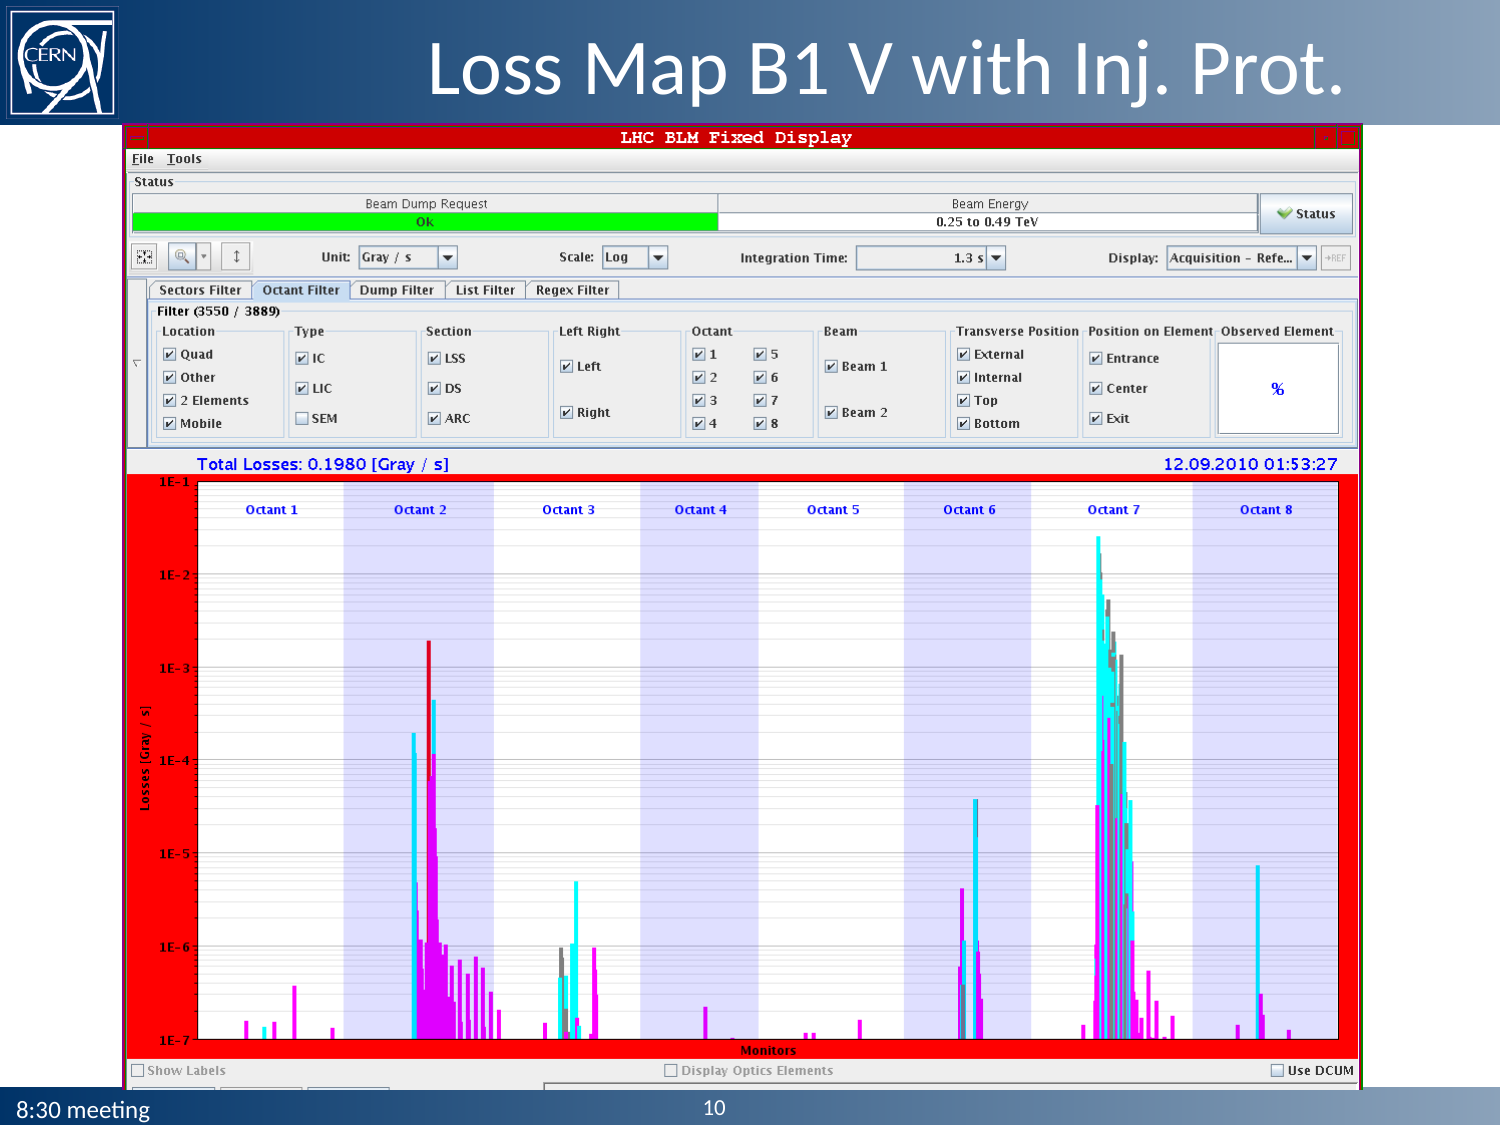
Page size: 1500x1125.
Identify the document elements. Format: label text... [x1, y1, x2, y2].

title Loss Map B1 V with Inj. Prot. [124, 0, 1363, 123]
picture [122, 123, 1363, 1090]
picture [6, 6, 119, 119]
slide_number 10 [687, 1098, 876, 1125]
footer 8:30 meeting [0, 1093, 597, 1125]
